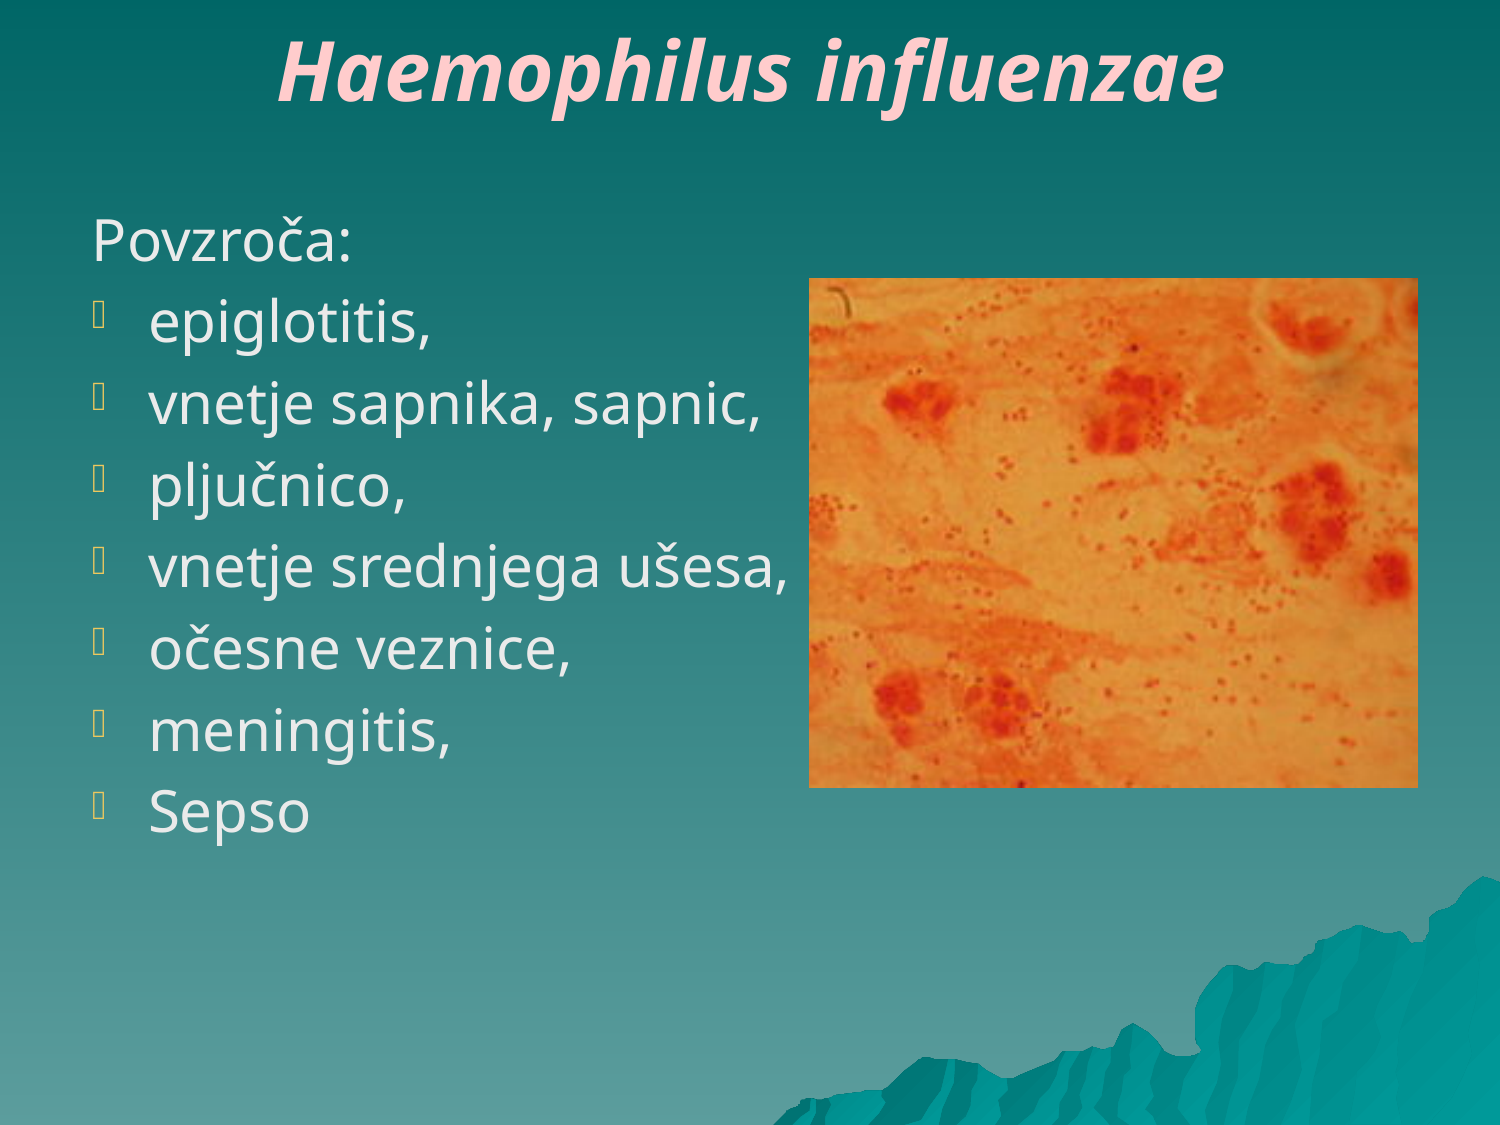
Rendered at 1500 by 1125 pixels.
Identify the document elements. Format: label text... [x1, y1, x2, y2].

picture [809, 278, 1418, 788]
title Haemophilus influenzae [76, 0, 1427, 113]
list Povzroča: epiglotitis, vnetje sapnika, sapnic, pljučnico, vnetje srednjega ušesa, očesne veznice, meningitis, Sepso [76, 113, 1427, 1094]
